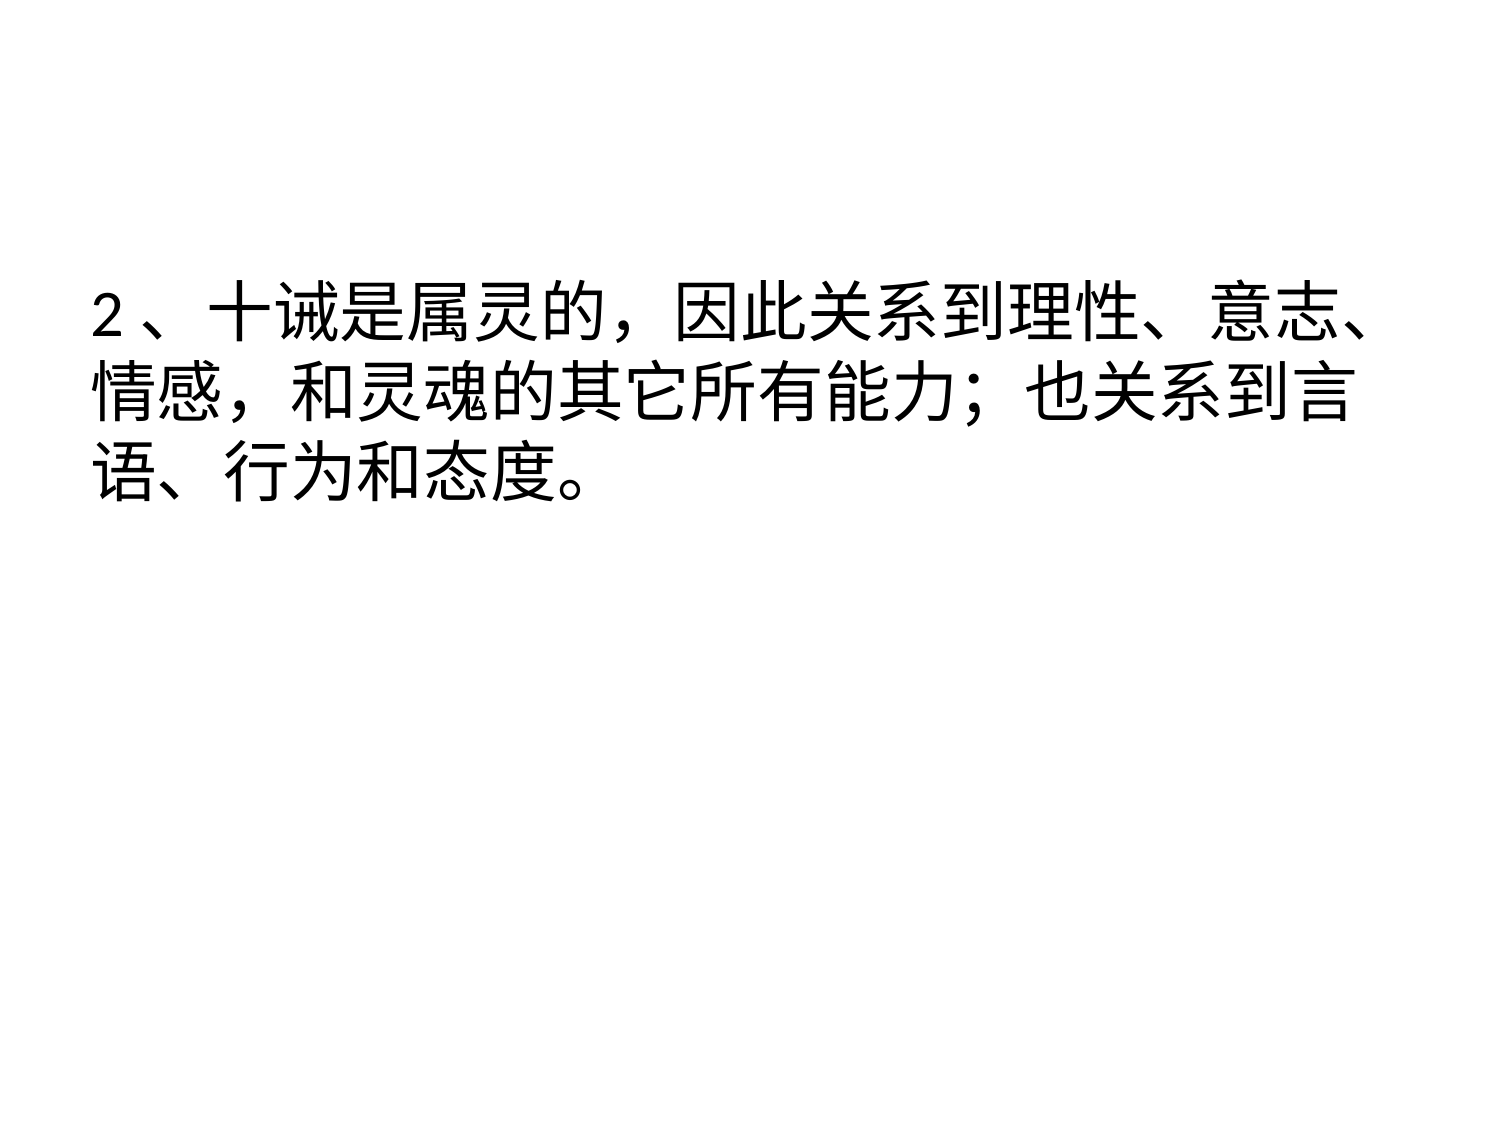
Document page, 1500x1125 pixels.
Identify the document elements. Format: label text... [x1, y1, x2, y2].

list 2、十诫是属灵的，因此关系到理性、意志、情感，和灵魂的其它所有能力；也关系到言语、行为和态度。 [75, 262, 1425, 1005]
